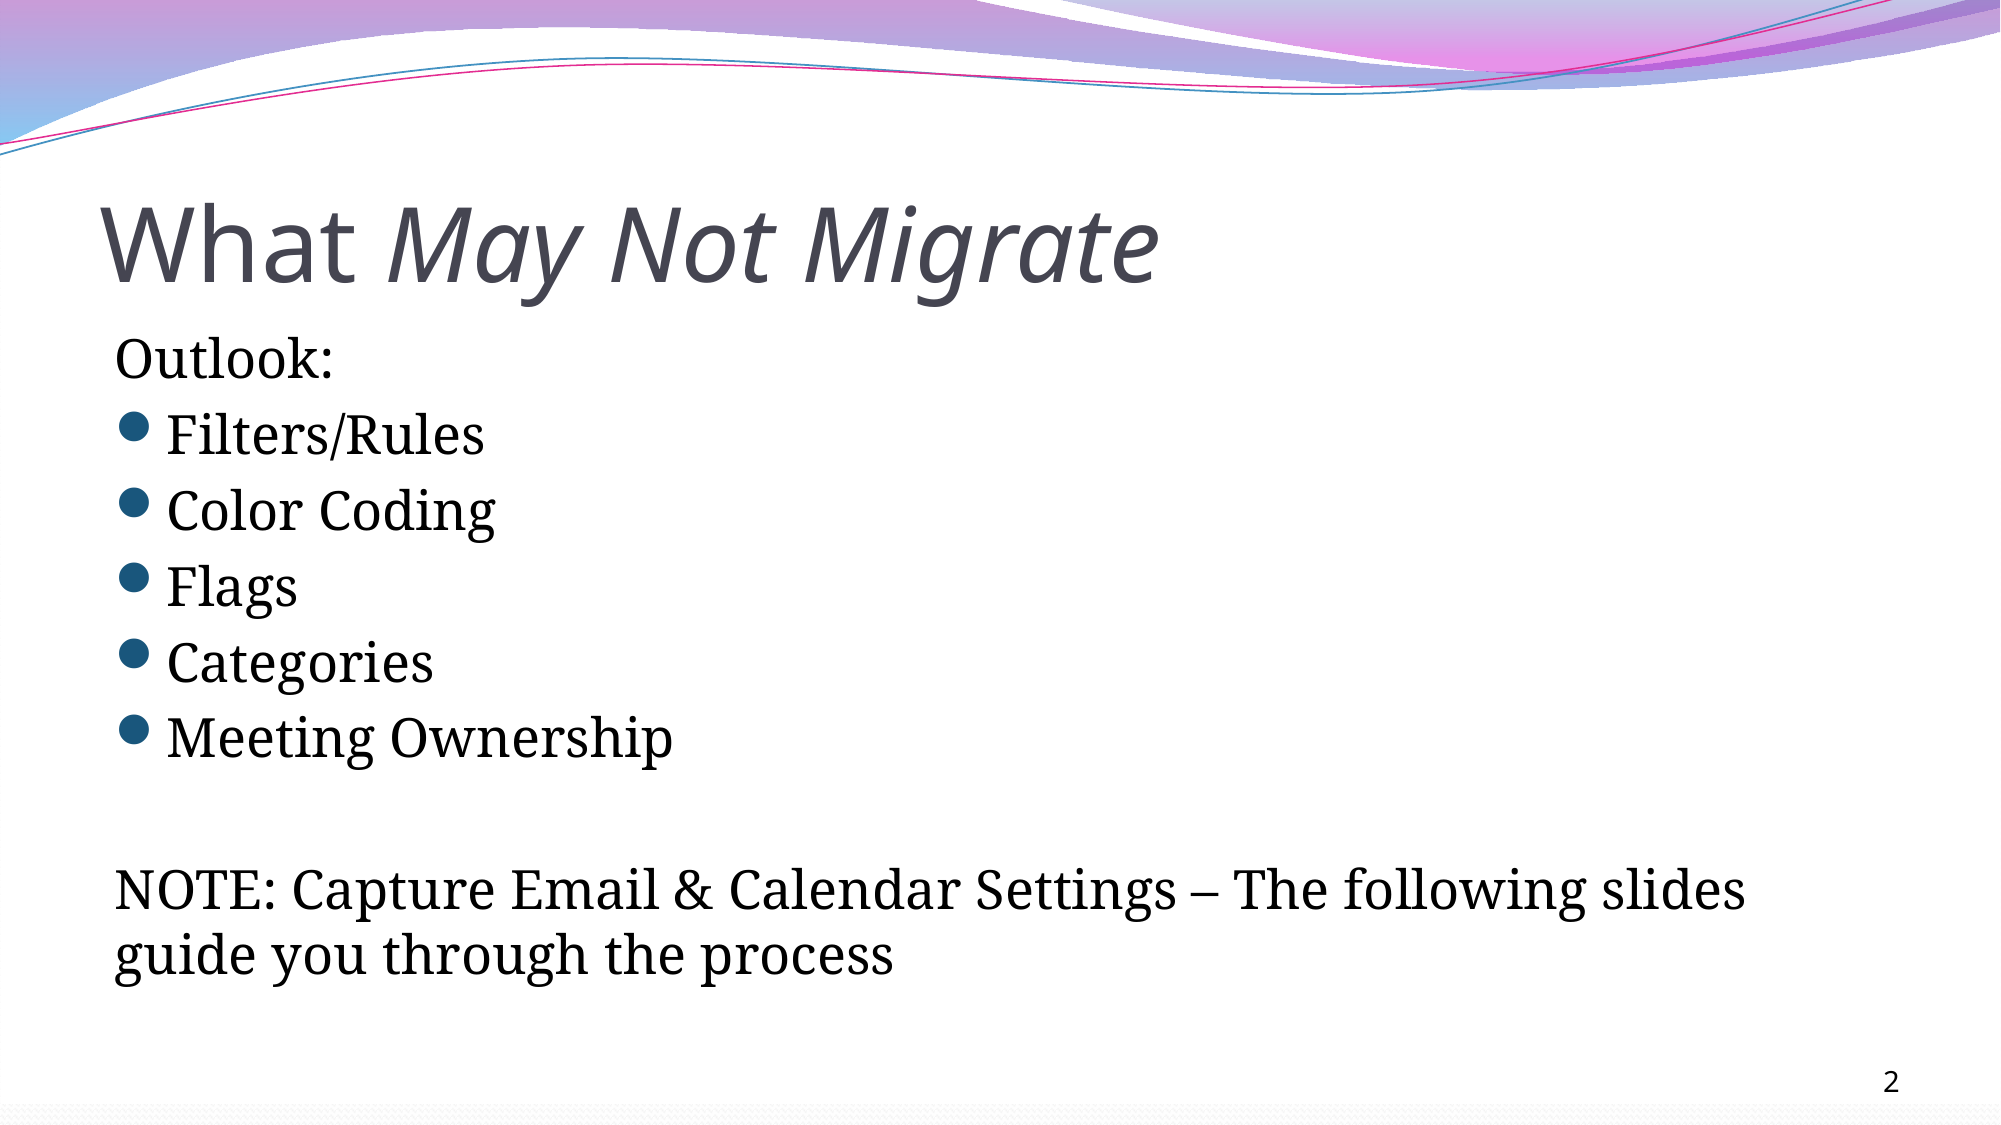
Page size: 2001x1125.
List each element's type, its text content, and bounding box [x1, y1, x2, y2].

slide_number 2 [1733, 1042, 1900, 1103]
list Outlook: Filters/Rules Color Coding Flags Categories Meeting Ownership NOTE: Capture Email & Calendar Settings – The following slides guide you through the process [99, 317, 1900, 1038]
title What May Not Migrate [99, 115, 1900, 303]
